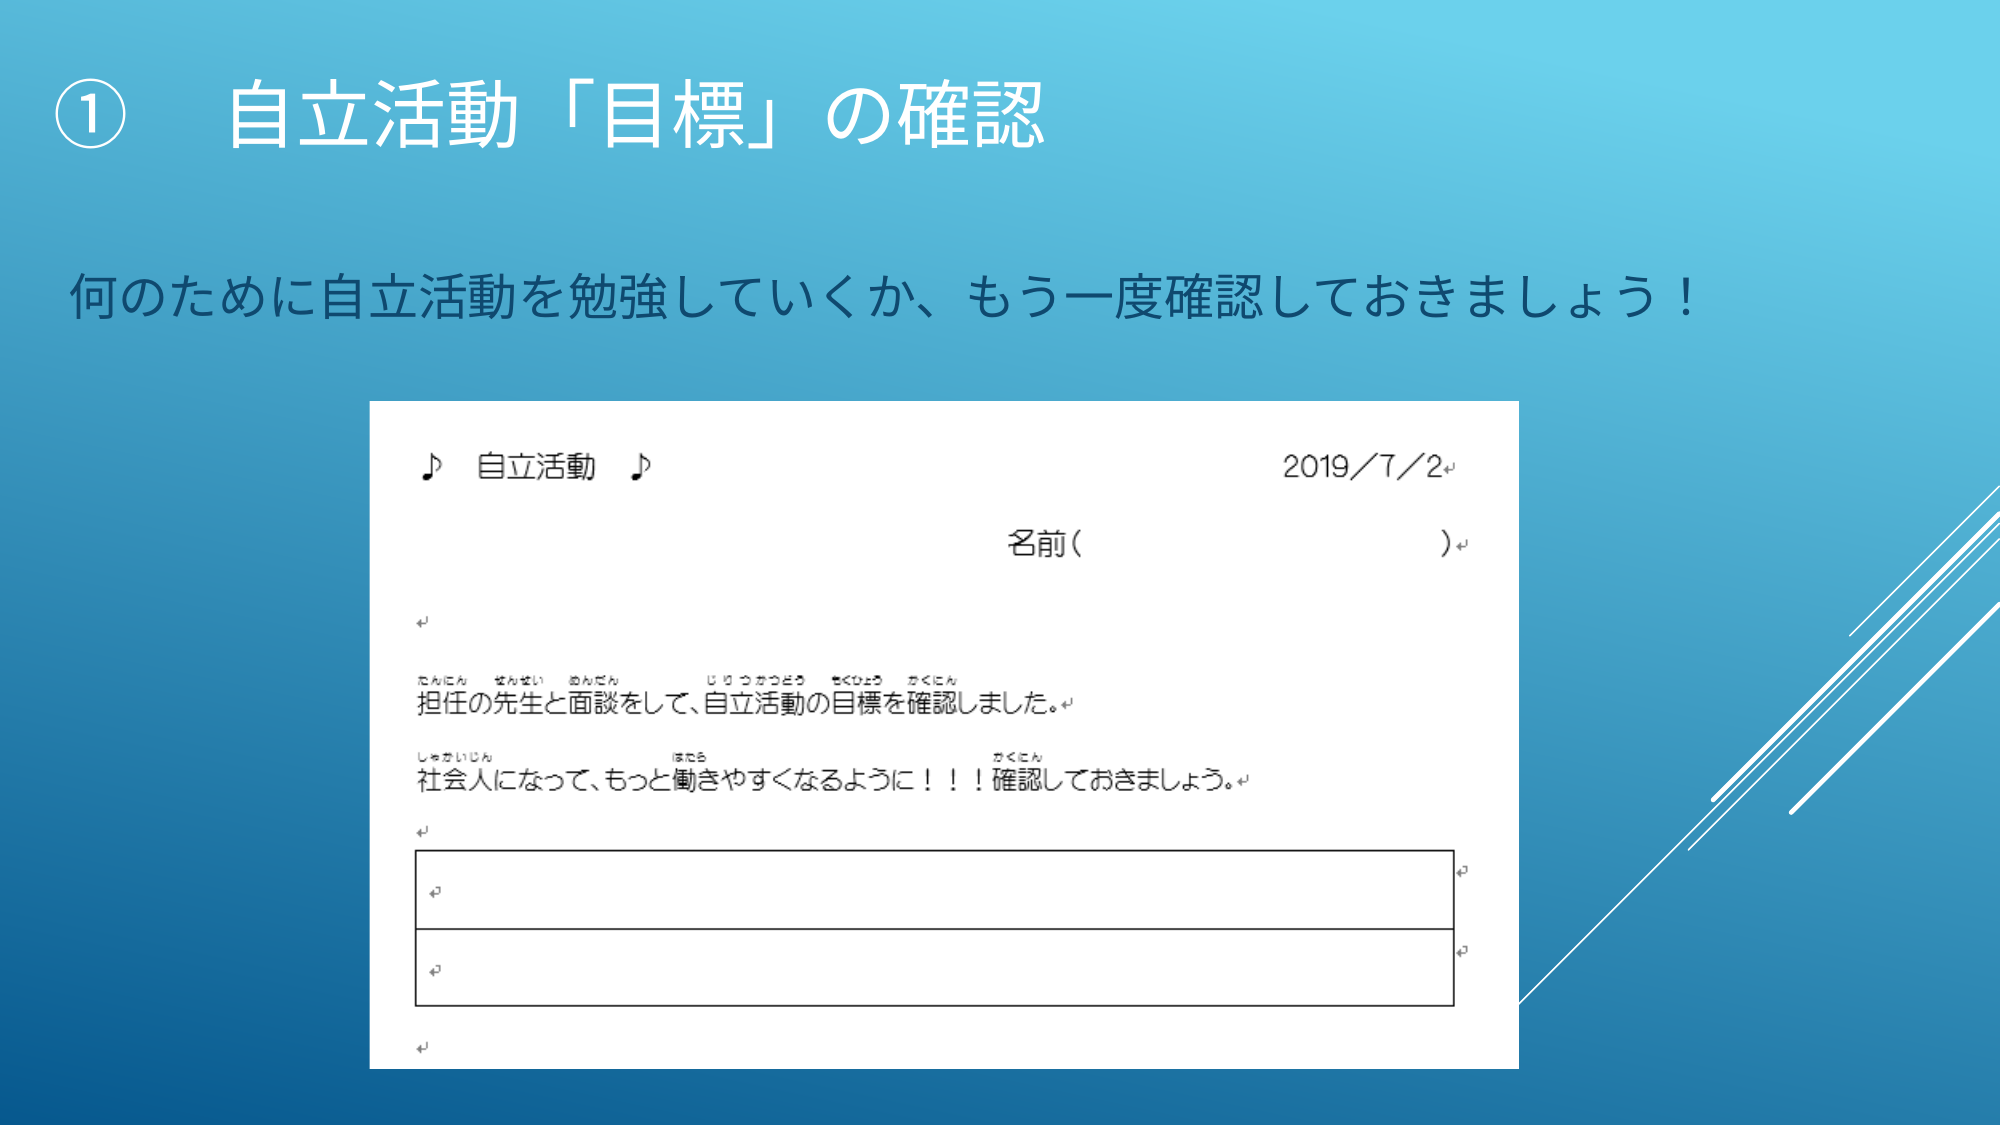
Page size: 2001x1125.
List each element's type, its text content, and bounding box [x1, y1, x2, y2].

title ① 自立活動「目標」の確認 [38, 0, 1439, 237]
list 何のために自立活動を勉強していくか、もう一度確認しておきましょう！ [53, 154, 1902, 438]
picture [369, 401, 1520, 1069]
